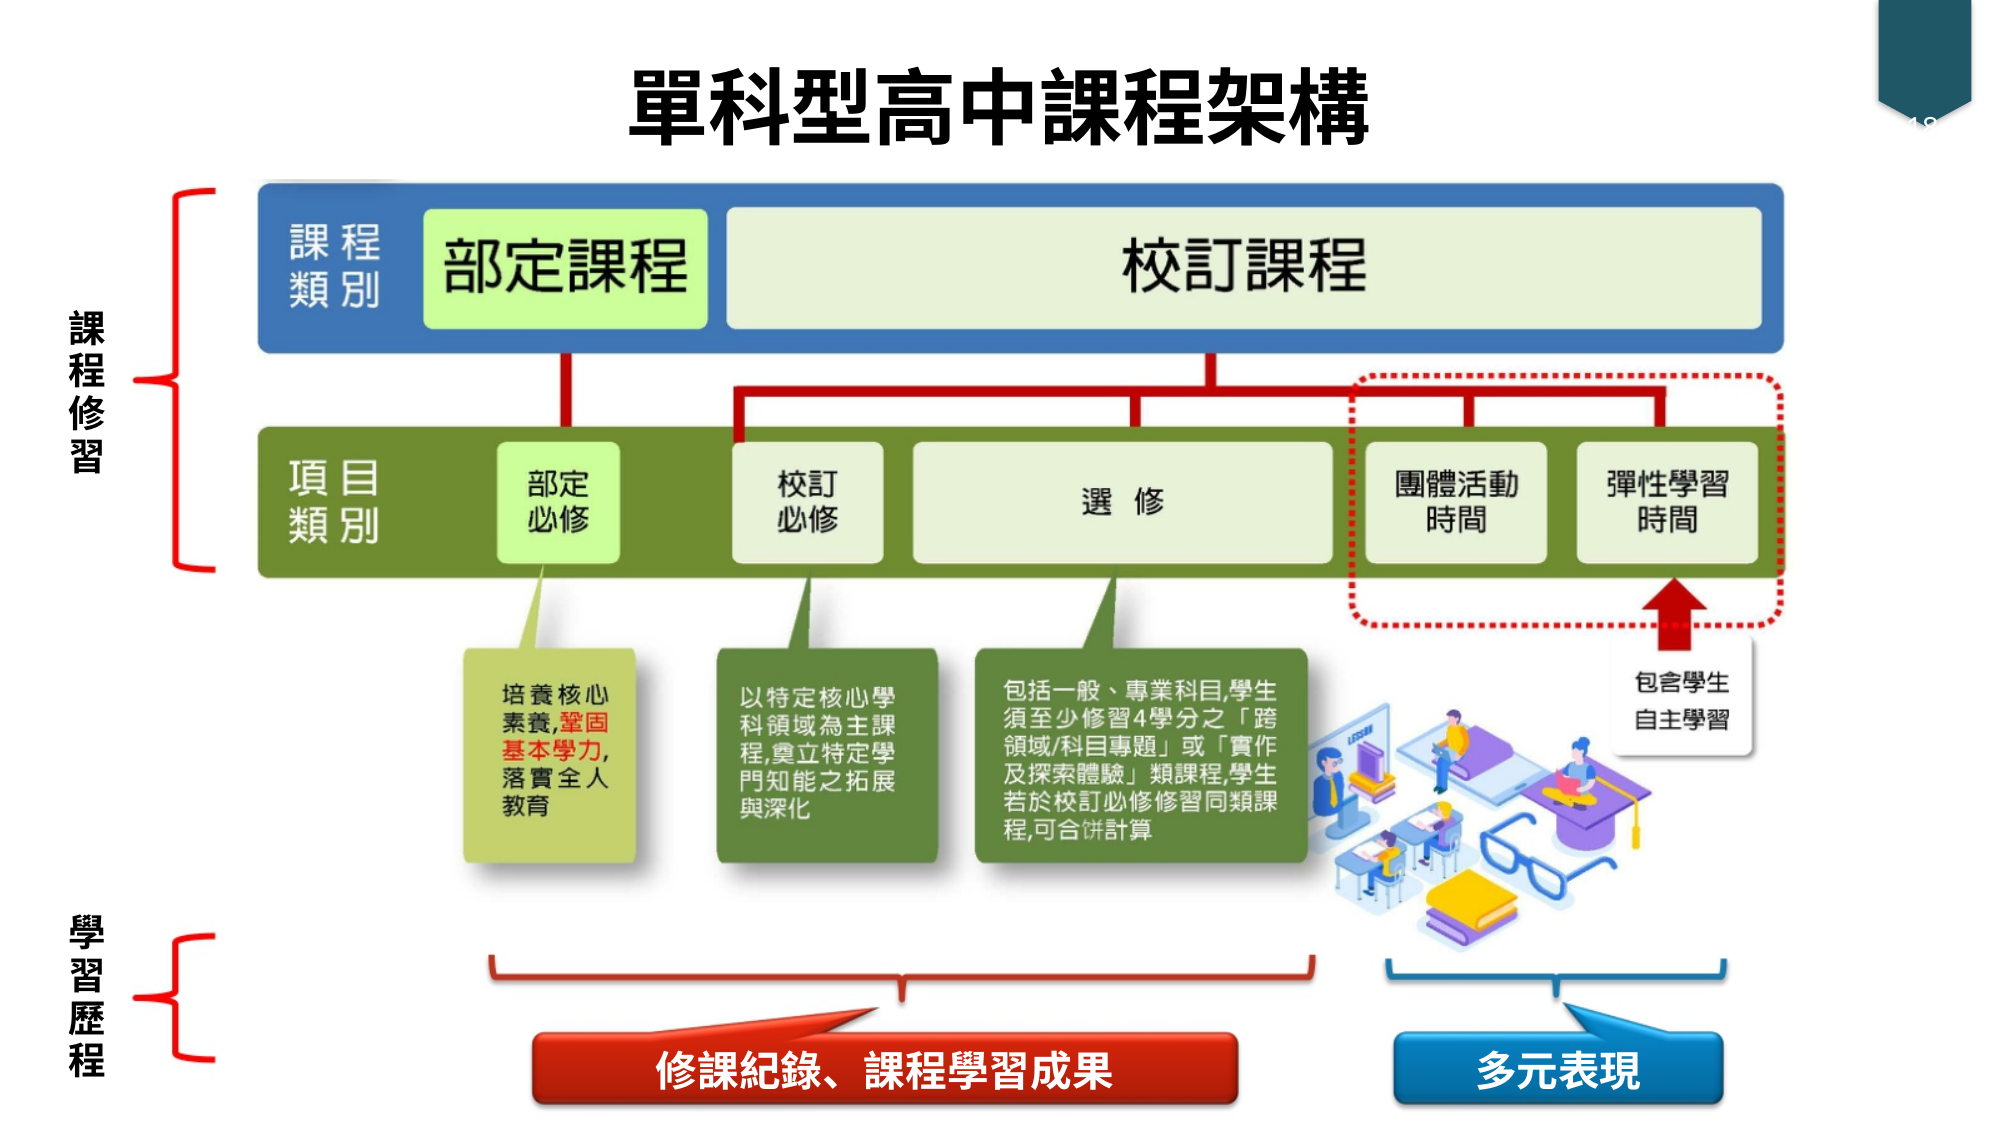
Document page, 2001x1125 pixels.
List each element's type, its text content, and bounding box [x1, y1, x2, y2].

text_box 課程修習 學習歷程 [68, 308, 109, 1084]
picture [125, 178, 1874, 1125]
text_box [1876, 0, 1974, 107]
text_box 單科型高中課程架構 18 [625, 29, 1966, 155]
